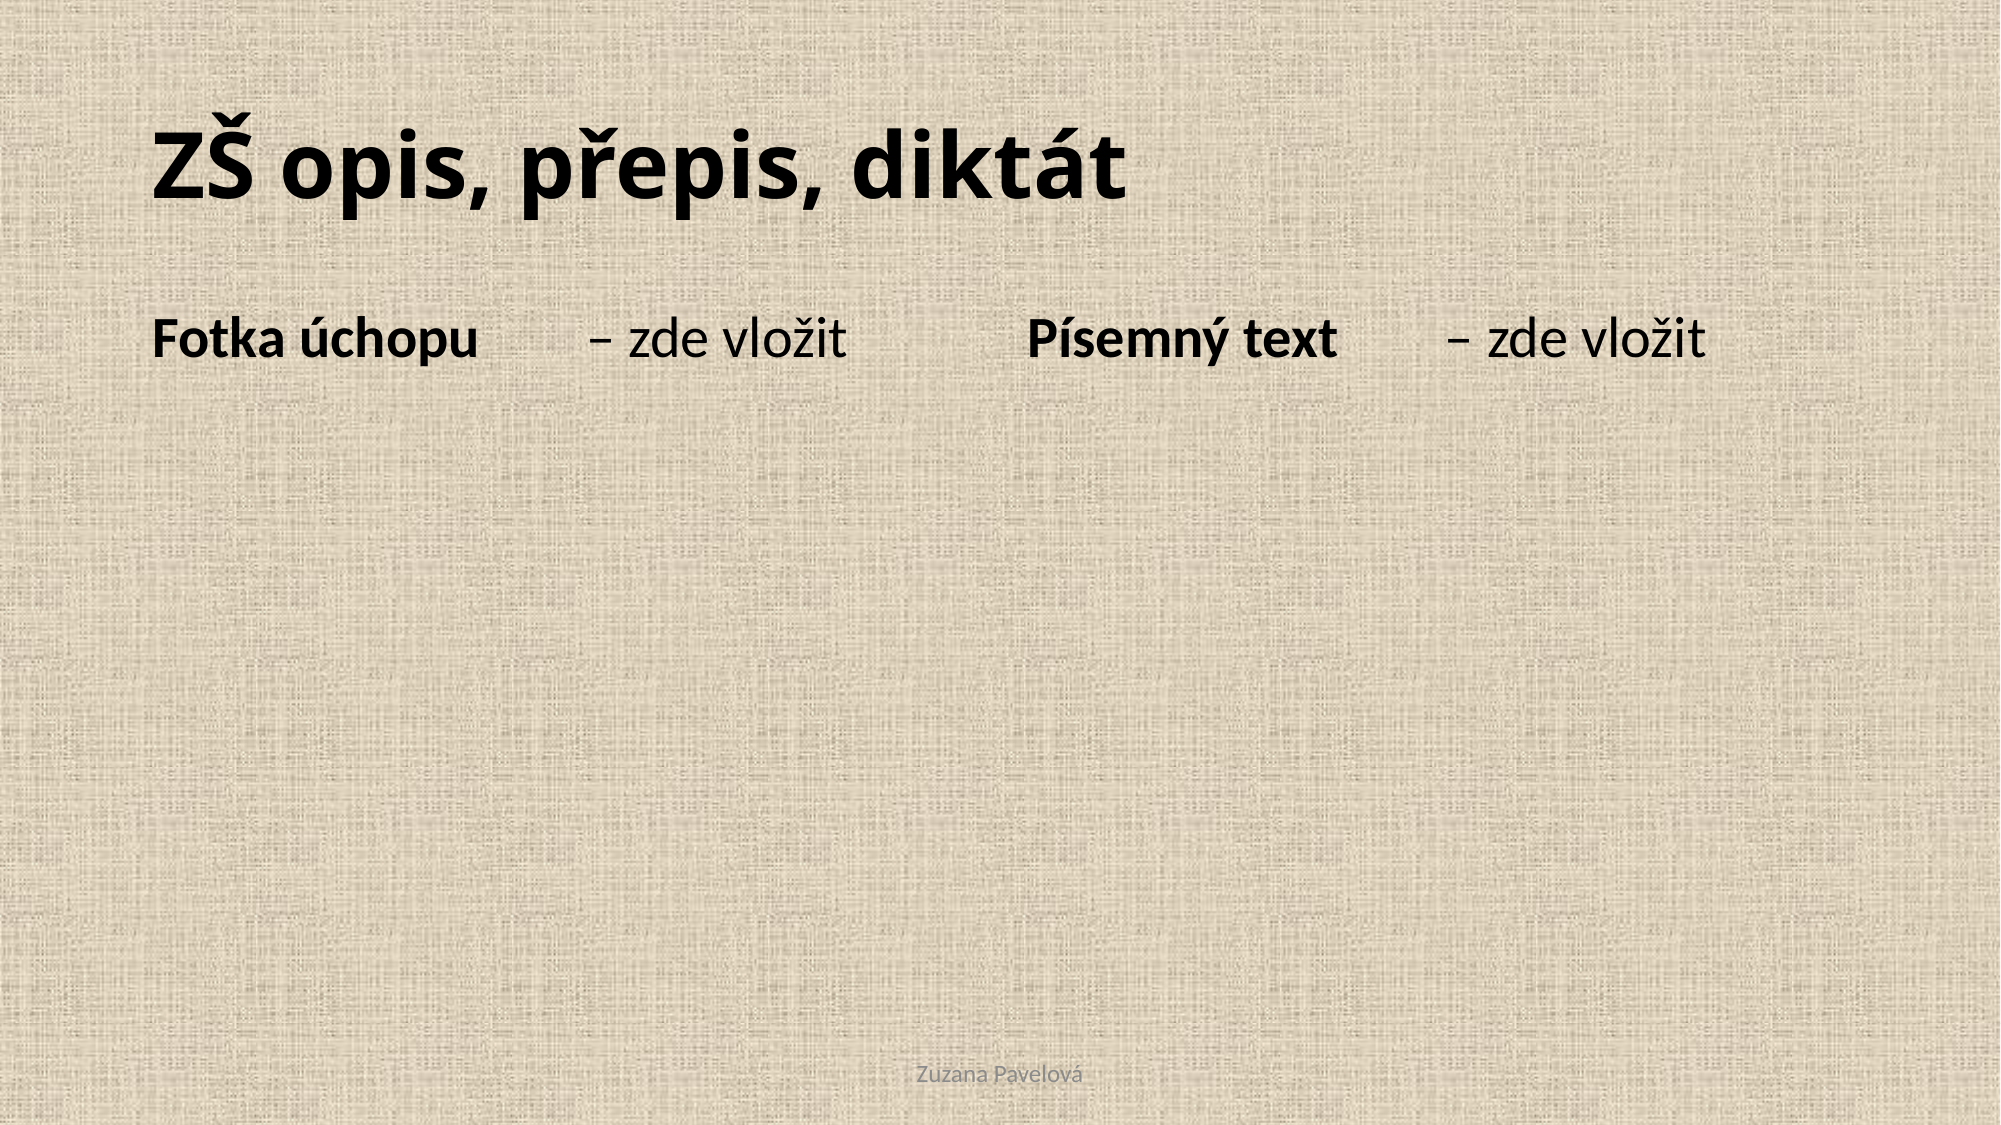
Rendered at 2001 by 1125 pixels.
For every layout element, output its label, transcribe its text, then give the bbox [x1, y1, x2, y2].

list Fotka úchopu – zde vložit [137, 299, 988, 1014]
footer Zuzana Pavelová [662, 1042, 1338, 1103]
list Písemný text – zde vložit [1012, 299, 1863, 1014]
title ZŠ opis, přepis, diktát [137, 59, 1863, 278]
picture [0, 0, 2001, 1125]
